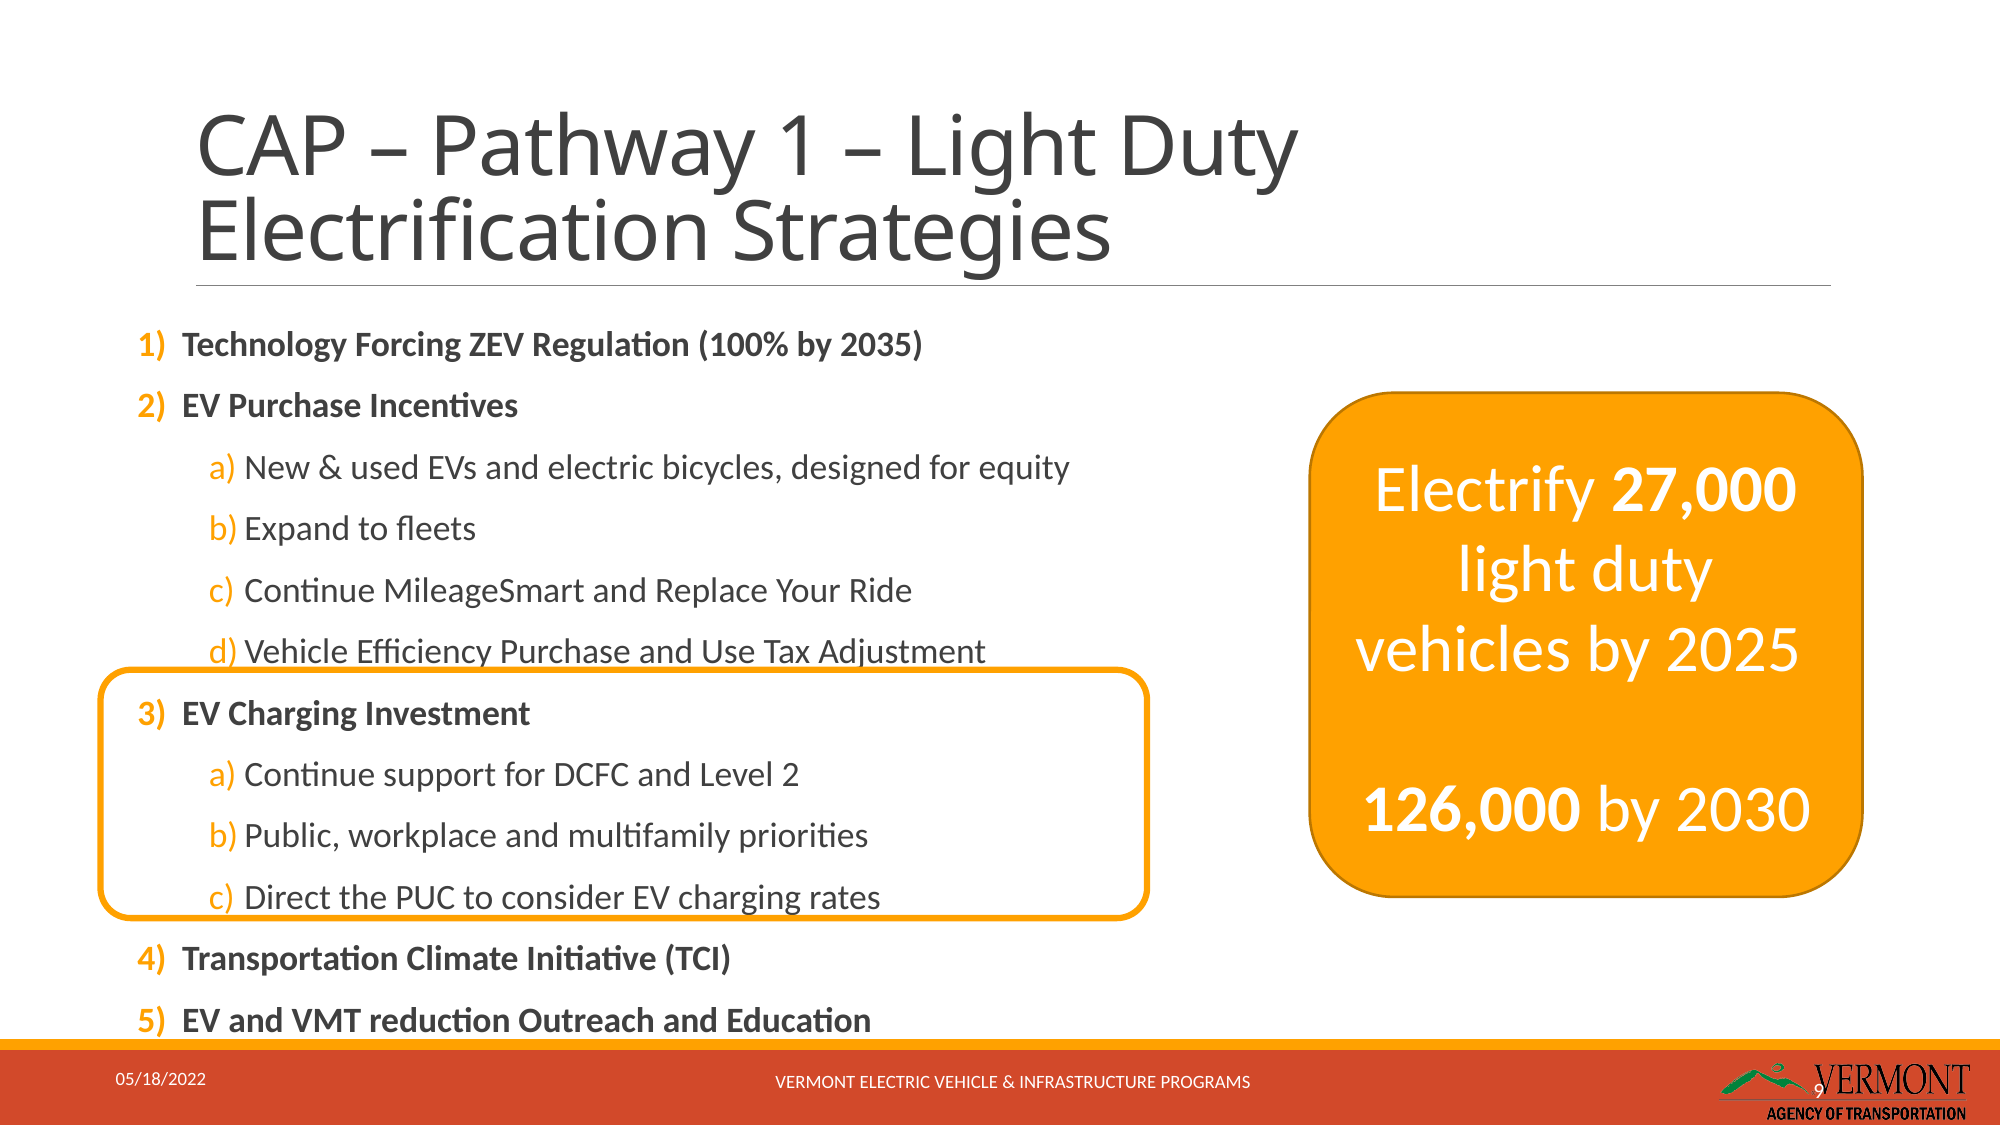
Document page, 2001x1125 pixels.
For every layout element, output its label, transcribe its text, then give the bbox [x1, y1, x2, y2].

text_box Electrify 27,000 light duty vehicles by 2025 126,000 by 2030 [1308, 391, 1864, 899]
picture [1840, 1063, 1970, 1120]
title CAP – Pathway 1 – Light Duty Electrification Strategies [180, 47, 1830, 285]
slide_number 9 [1624, 1059, 1840, 1120]
text_box [99, 668, 1149, 920]
text_box VERMONT ELECTRIC VEHICLE & INFRASTRUCTURE PROGRAMS [775, 1065, 1567, 1125]
list Technology Forcing ZEV Regulation (100% by 2035) EV Purchase Incentives New & used EVs and electric bicycles, designed for equity Expand to fleets Continue MileageSmart and Replace Your Ride Vehicle Efficiency Purchase and Use Tax Adjustment EV Charging Investment Continue support for DCFC and Level 2 Public, workplace and multifamily priorities Direct the PUC to consider EV charging rates Transportation Climate Initiative (TCI) EV and VMT reduction Outreach and Education [137, 310, 1863, 1055]
text_box 05/18/2022 [100, 1059, 1567, 1120]
